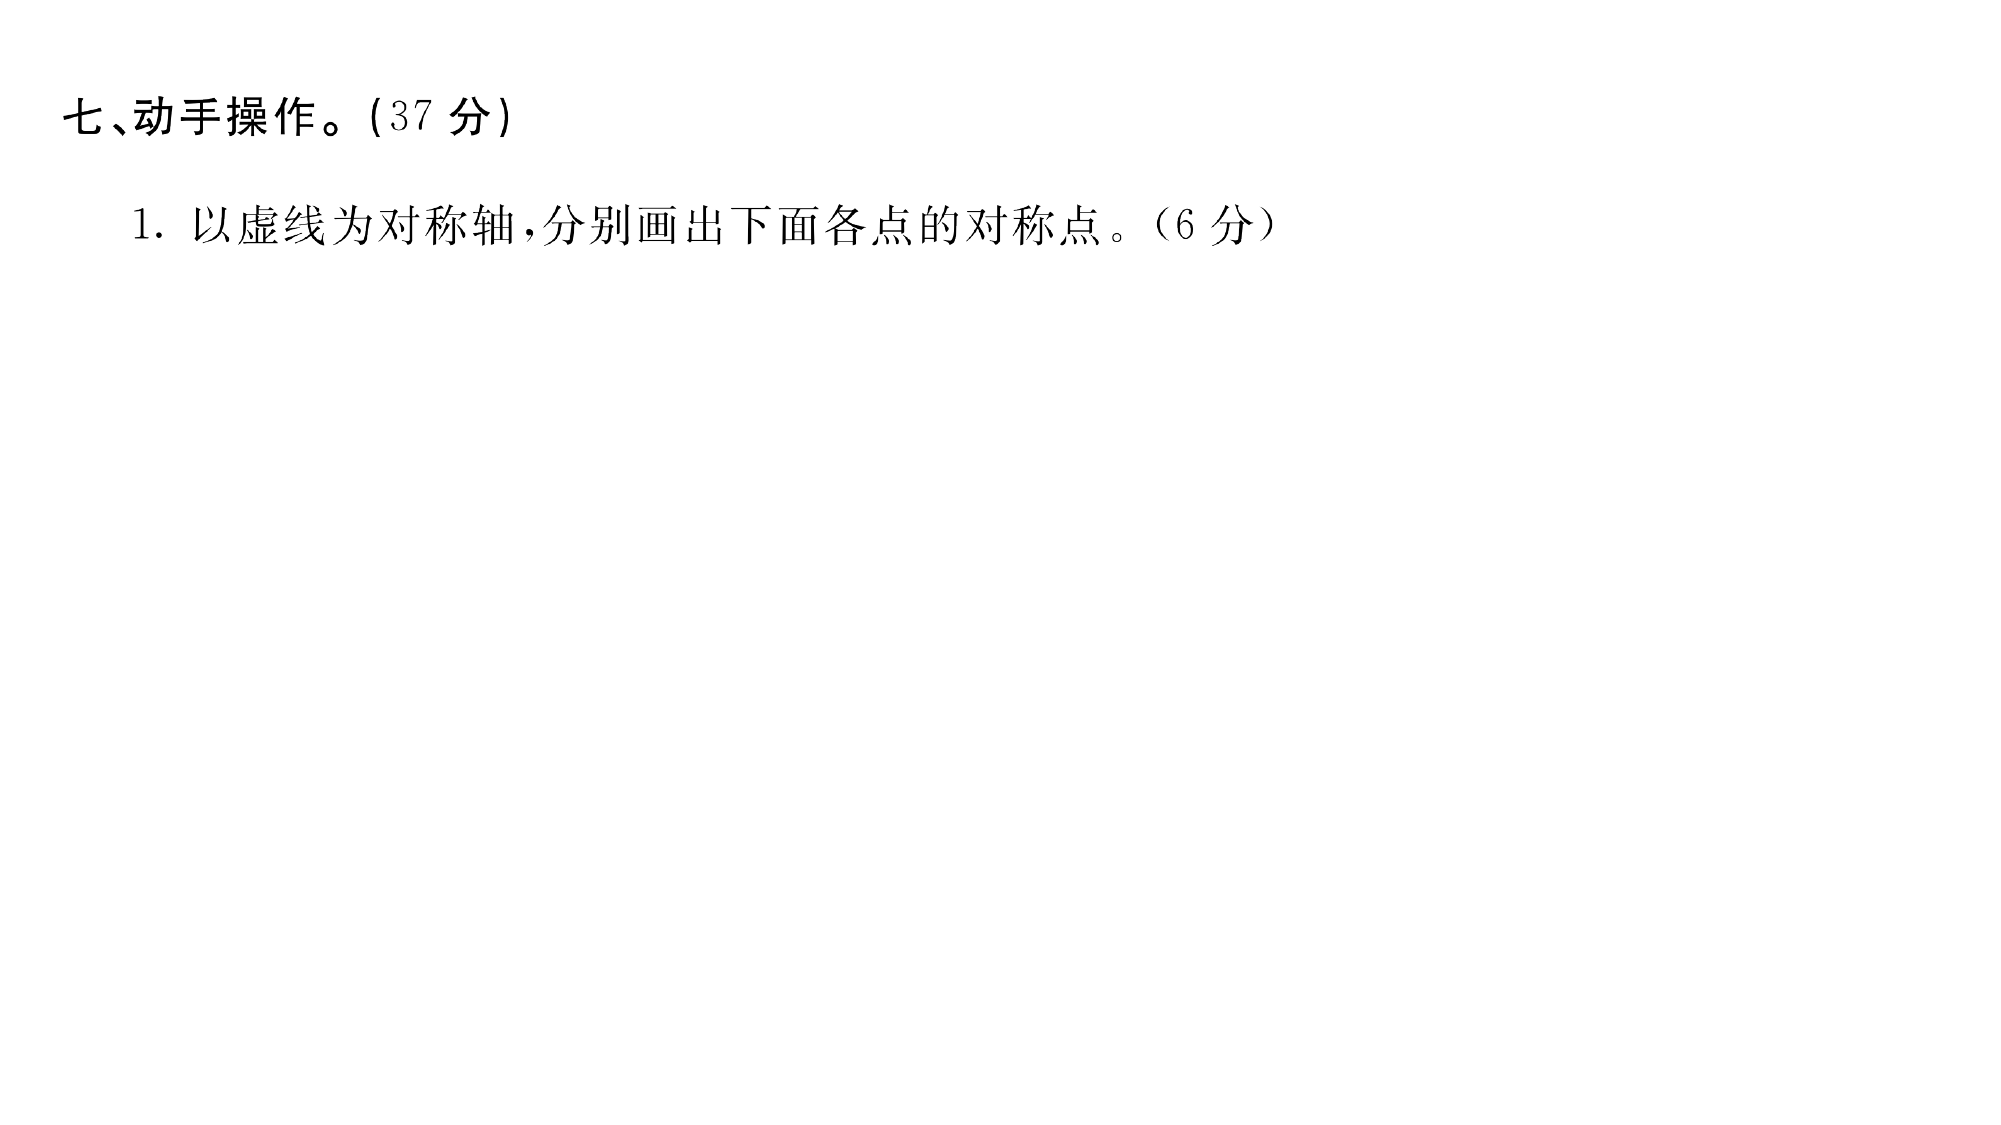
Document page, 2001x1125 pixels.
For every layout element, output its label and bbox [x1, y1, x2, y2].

picture [58, 58, 1949, 808]
